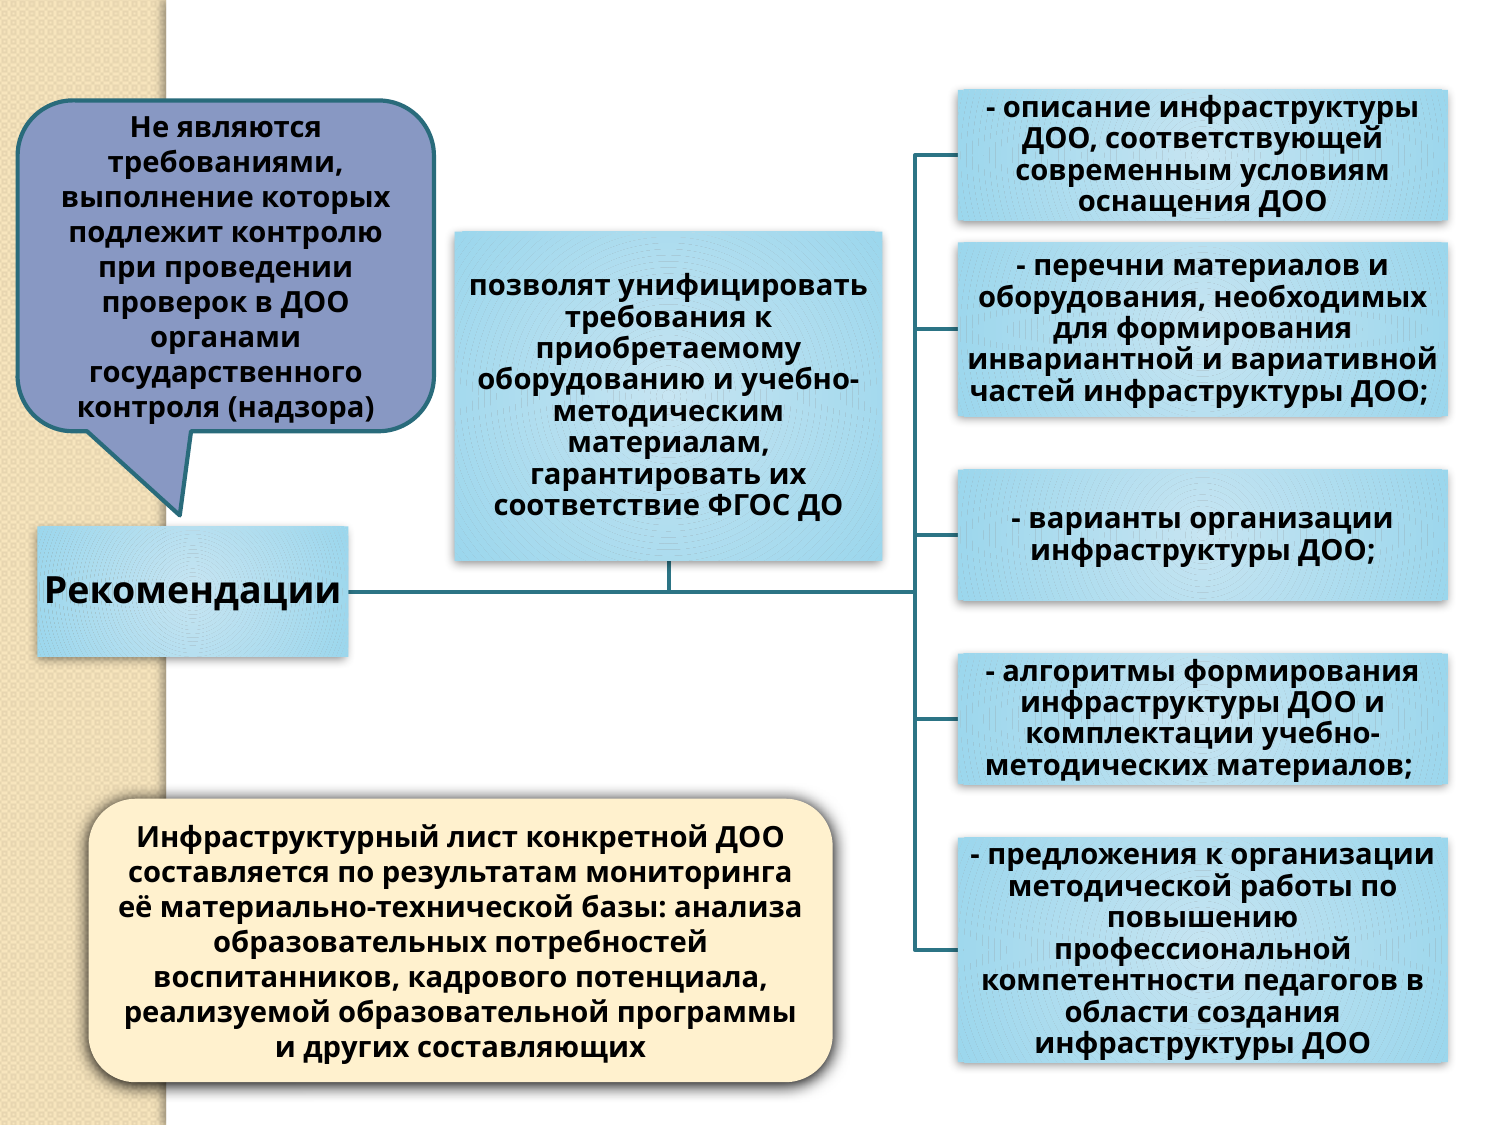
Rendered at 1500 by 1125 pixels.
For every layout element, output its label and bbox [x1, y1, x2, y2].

text_box [15, 129, 22, 403]
text_box [29, 89, 1471, 1095]
